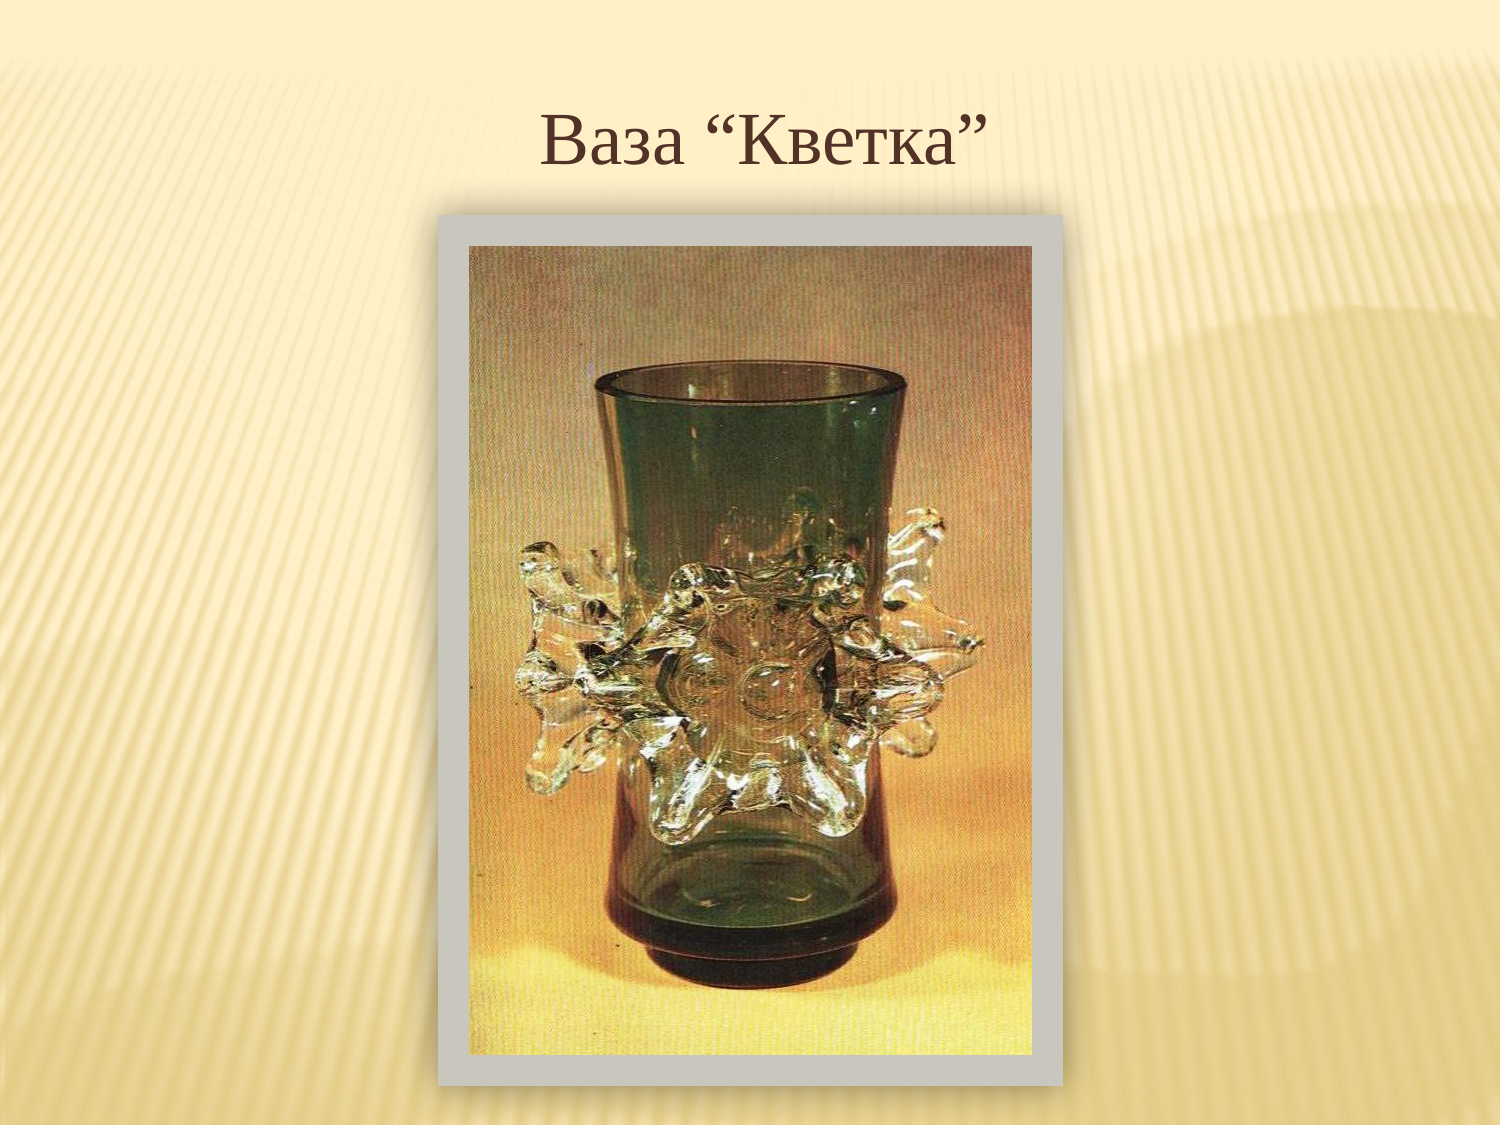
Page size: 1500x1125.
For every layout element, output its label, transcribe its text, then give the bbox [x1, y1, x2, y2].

text_box Ваза “Кветка” [468, 81, 1008, 187]
picture [468, 245, 1032, 1056]
